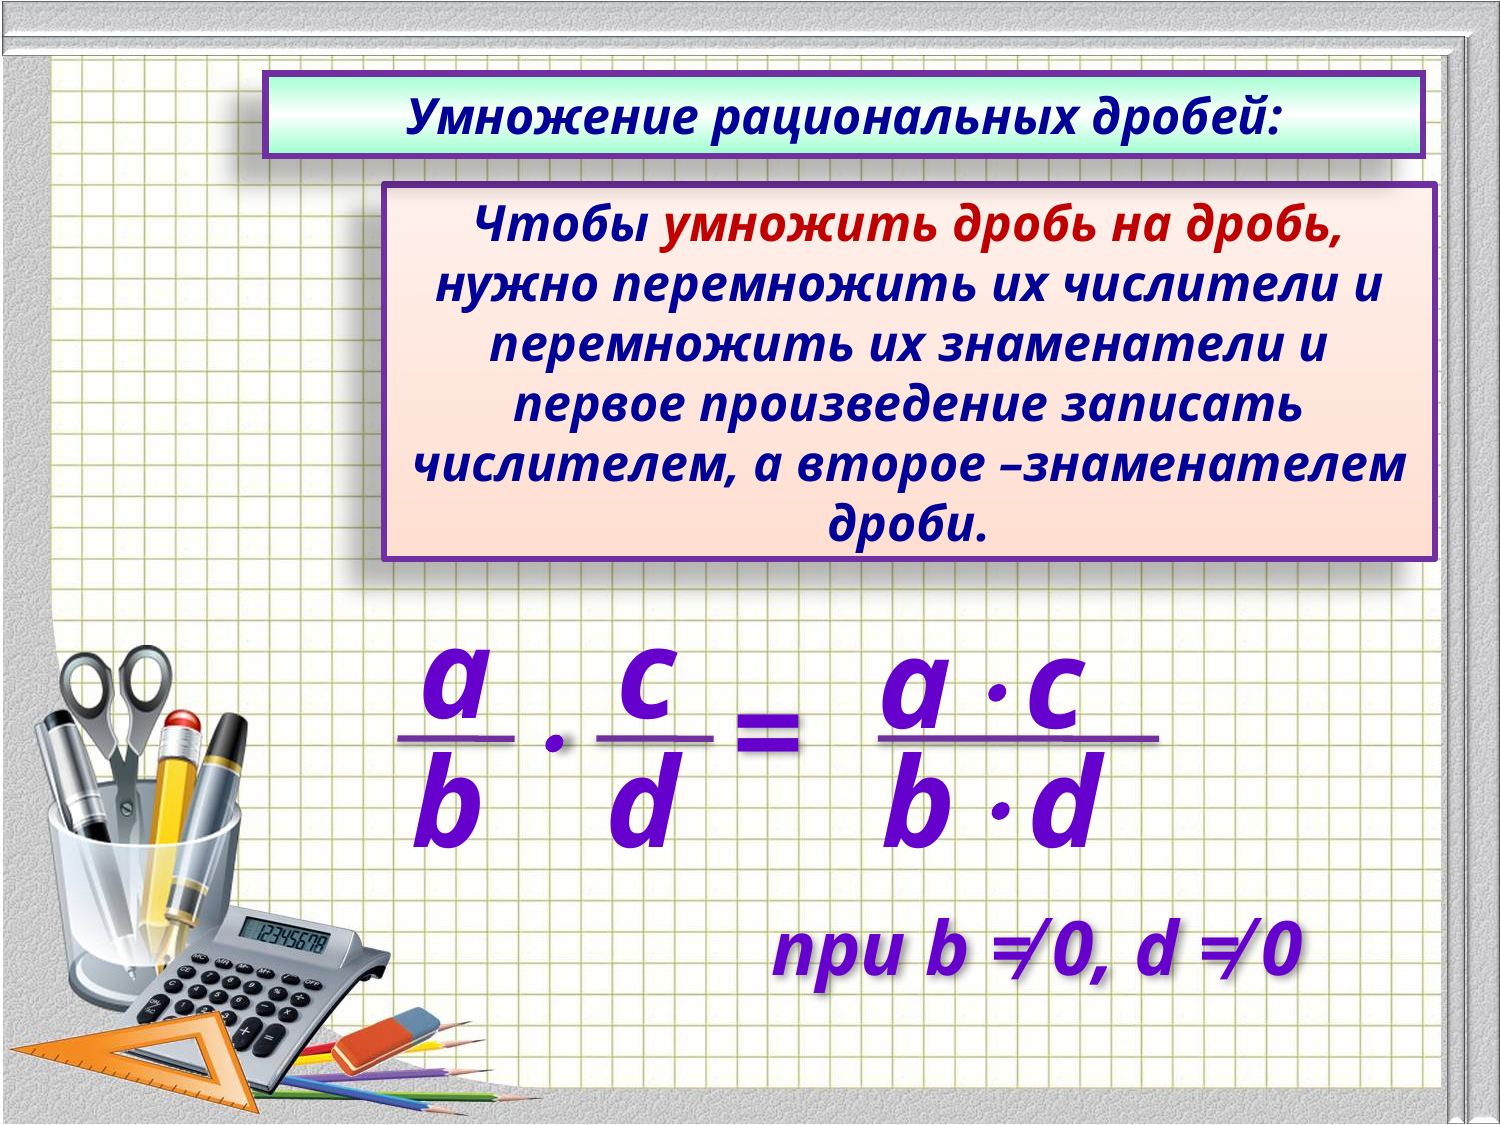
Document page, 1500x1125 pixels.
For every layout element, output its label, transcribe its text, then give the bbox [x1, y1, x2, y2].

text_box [584, 585, 714, 882]
text_box = [718, 644, 819, 810]
text_box Чтобы умножить дробь на дробь, нужно перемножить их числители и перемножить их знаменатели и первое произведение записать числителем, а второе –знаменателем дроби. [383, 184, 1436, 560]
picture [0, 0, 1500, 1125]
text_box  [519, 647, 579, 812]
text_box Умножение рациональных дробей: [265, 73, 1424, 157]
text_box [395, 585, 515, 882]
text_box при b ≠ 0, d ≠ 0 [736, 893, 1318, 999]
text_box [871, 596, 1160, 882]
